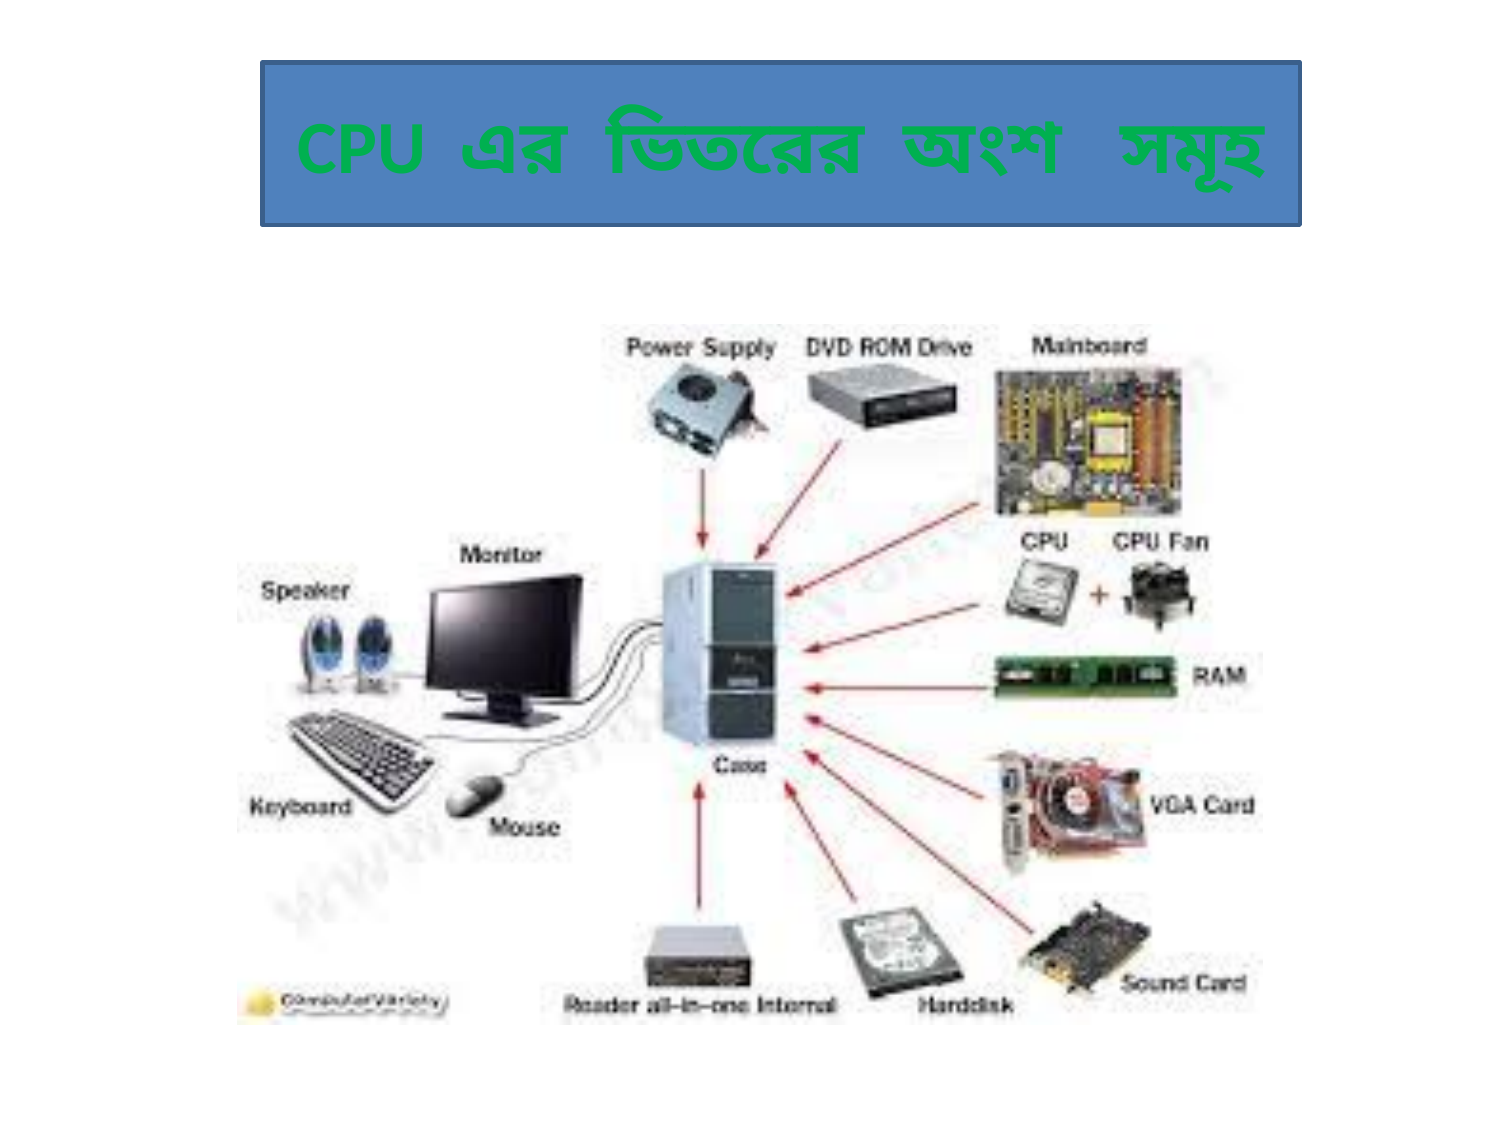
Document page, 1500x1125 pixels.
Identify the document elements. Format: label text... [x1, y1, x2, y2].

text_box CPU এর ভিতরের অংশ সমূহ [260, 60, 1302, 227]
picture [237, 324, 1263, 1026]
